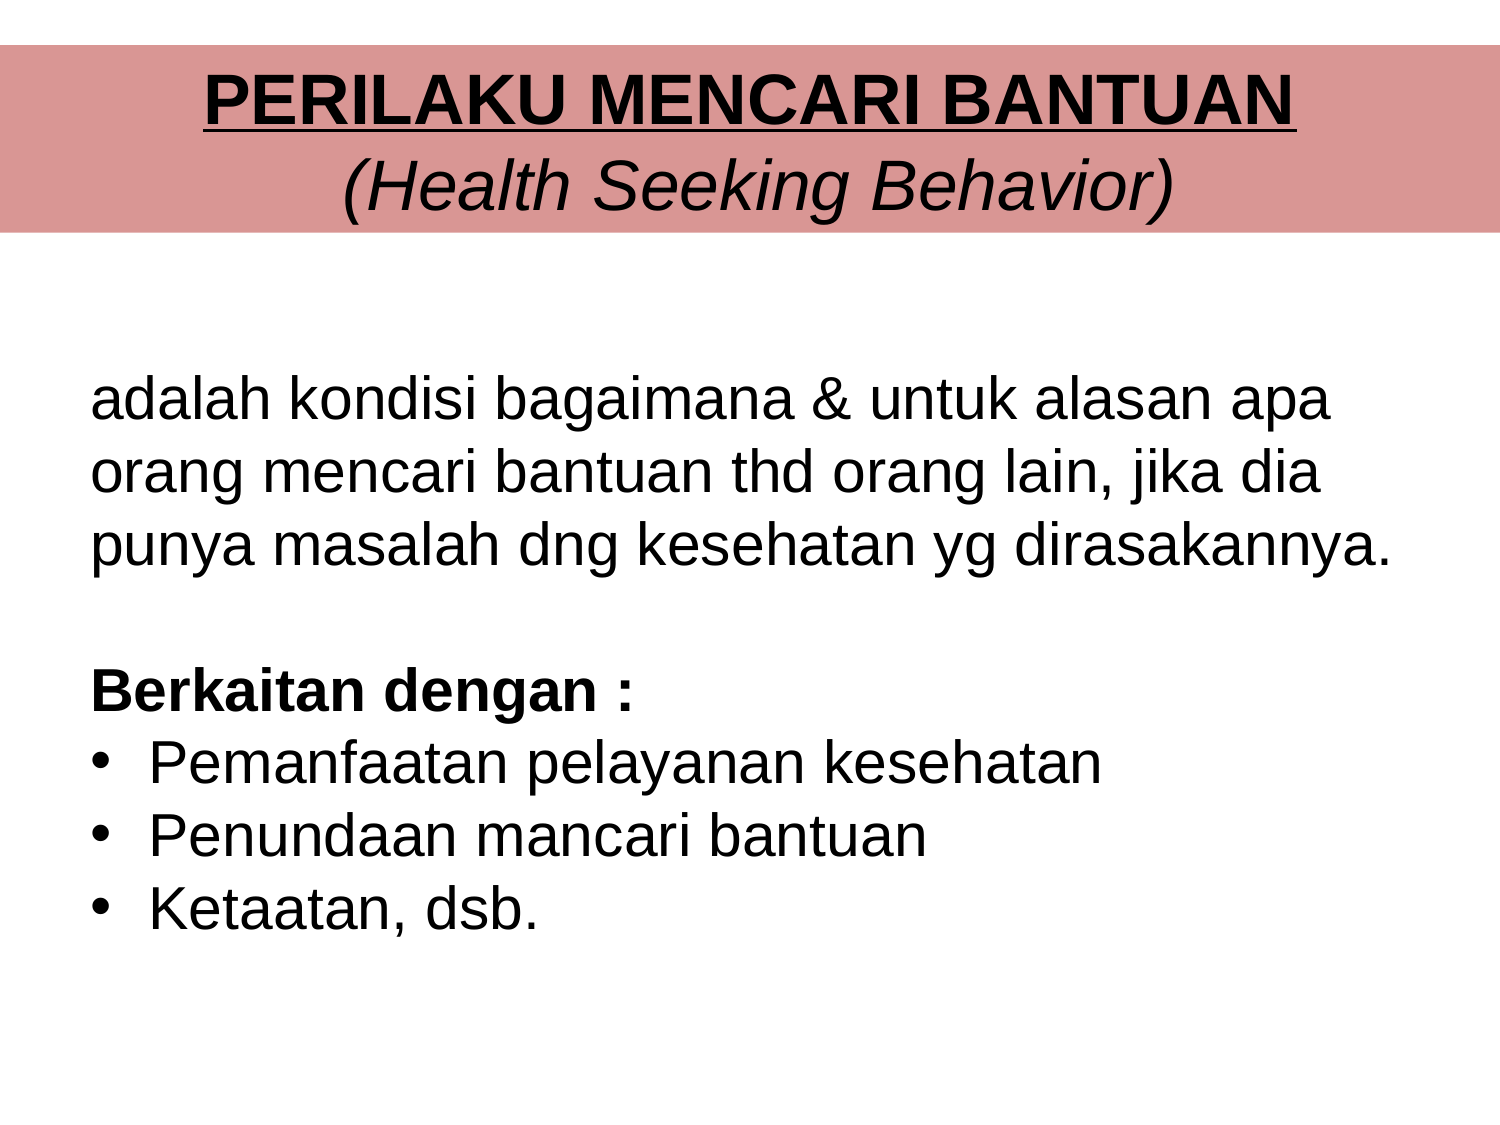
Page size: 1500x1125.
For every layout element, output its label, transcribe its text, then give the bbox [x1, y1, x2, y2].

list adalah kondisi bagaimana & untuk alasan apa orang mencari bantuan thd orang lain, jika dia punya masalah dng kesehatan yg dirasakannya. Berkaitan dengan : Pemanfaatan pelayanan kesehatan Penundaan mancari bantuan Ketaatan, dsb. [75, 351, 1425, 1005]
title PERILAKU MENCARI BANTUAN (Health Seeking Behavior) [0, 45, 1500, 233]
